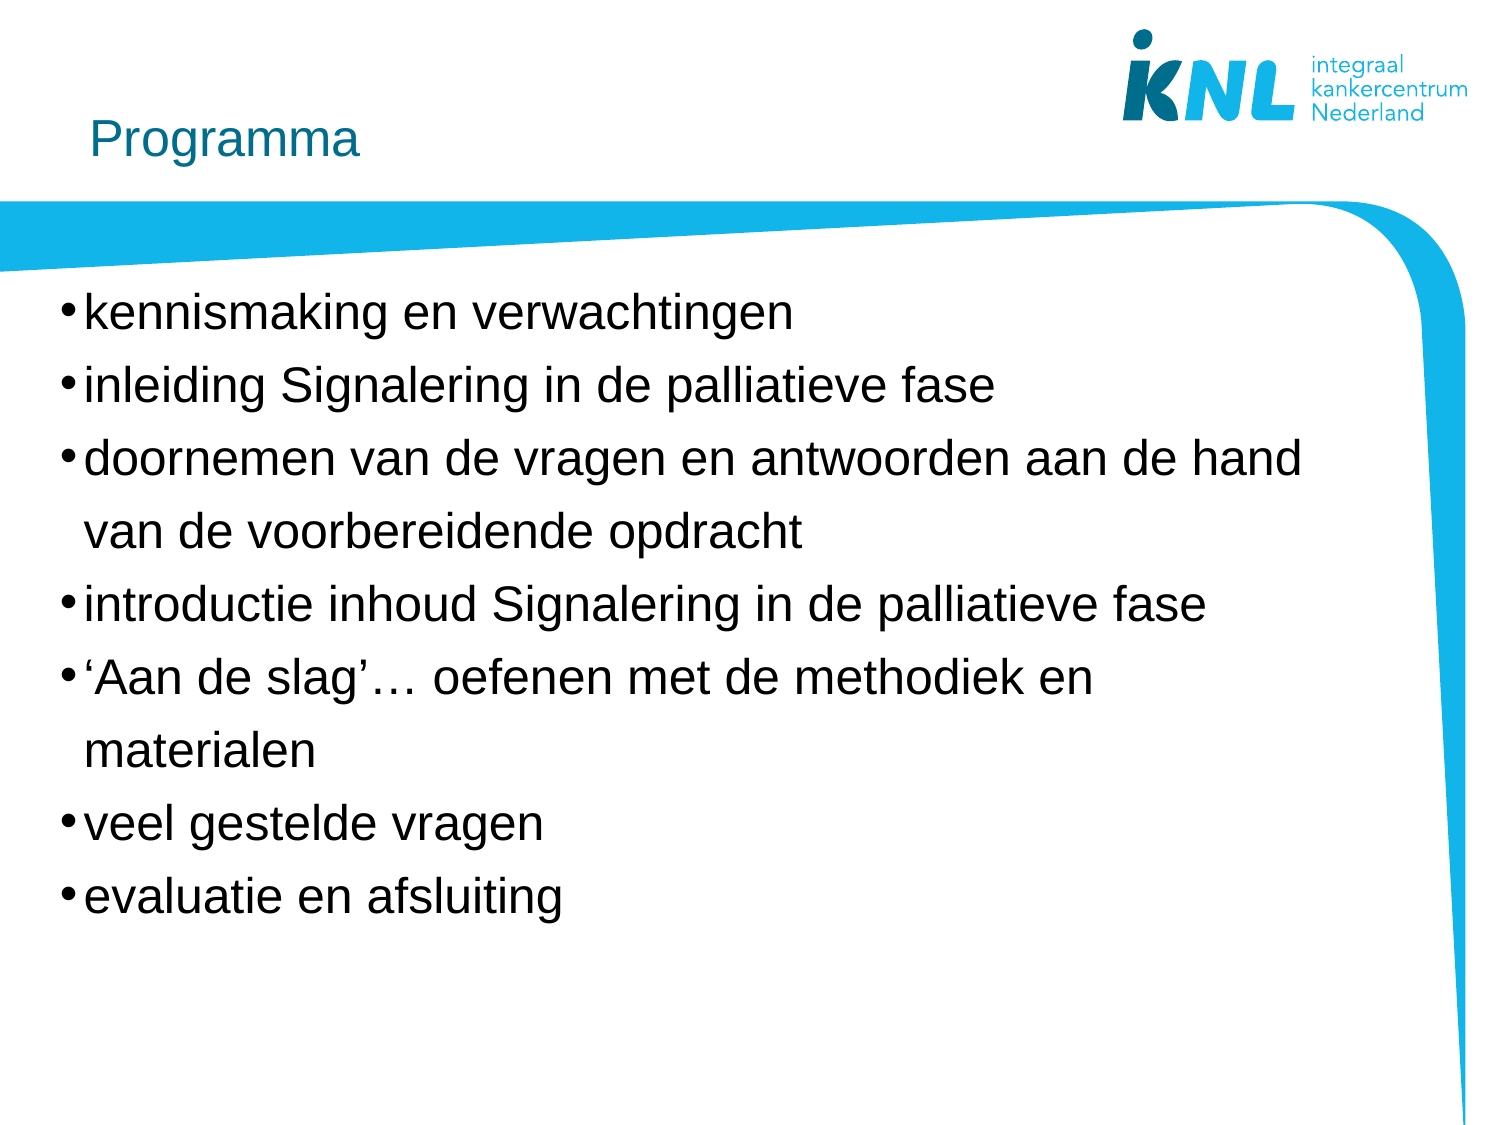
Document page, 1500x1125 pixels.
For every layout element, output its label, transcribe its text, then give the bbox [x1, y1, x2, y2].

title Programma [77, 42, 1075, 168]
list kennismaking en verwachtingen inleiding Signalering in de palliatieve fase doornemen van de vragen en antwoorden aan de hand van de voorbereidende opdracht introductie inhoud Signalering in de palliatieve fase ‘Aan de slag’… oefenen met de methodiek en materialen veel gestelde vragen evaluatie en afsluiting [47, 266, 1312, 999]
